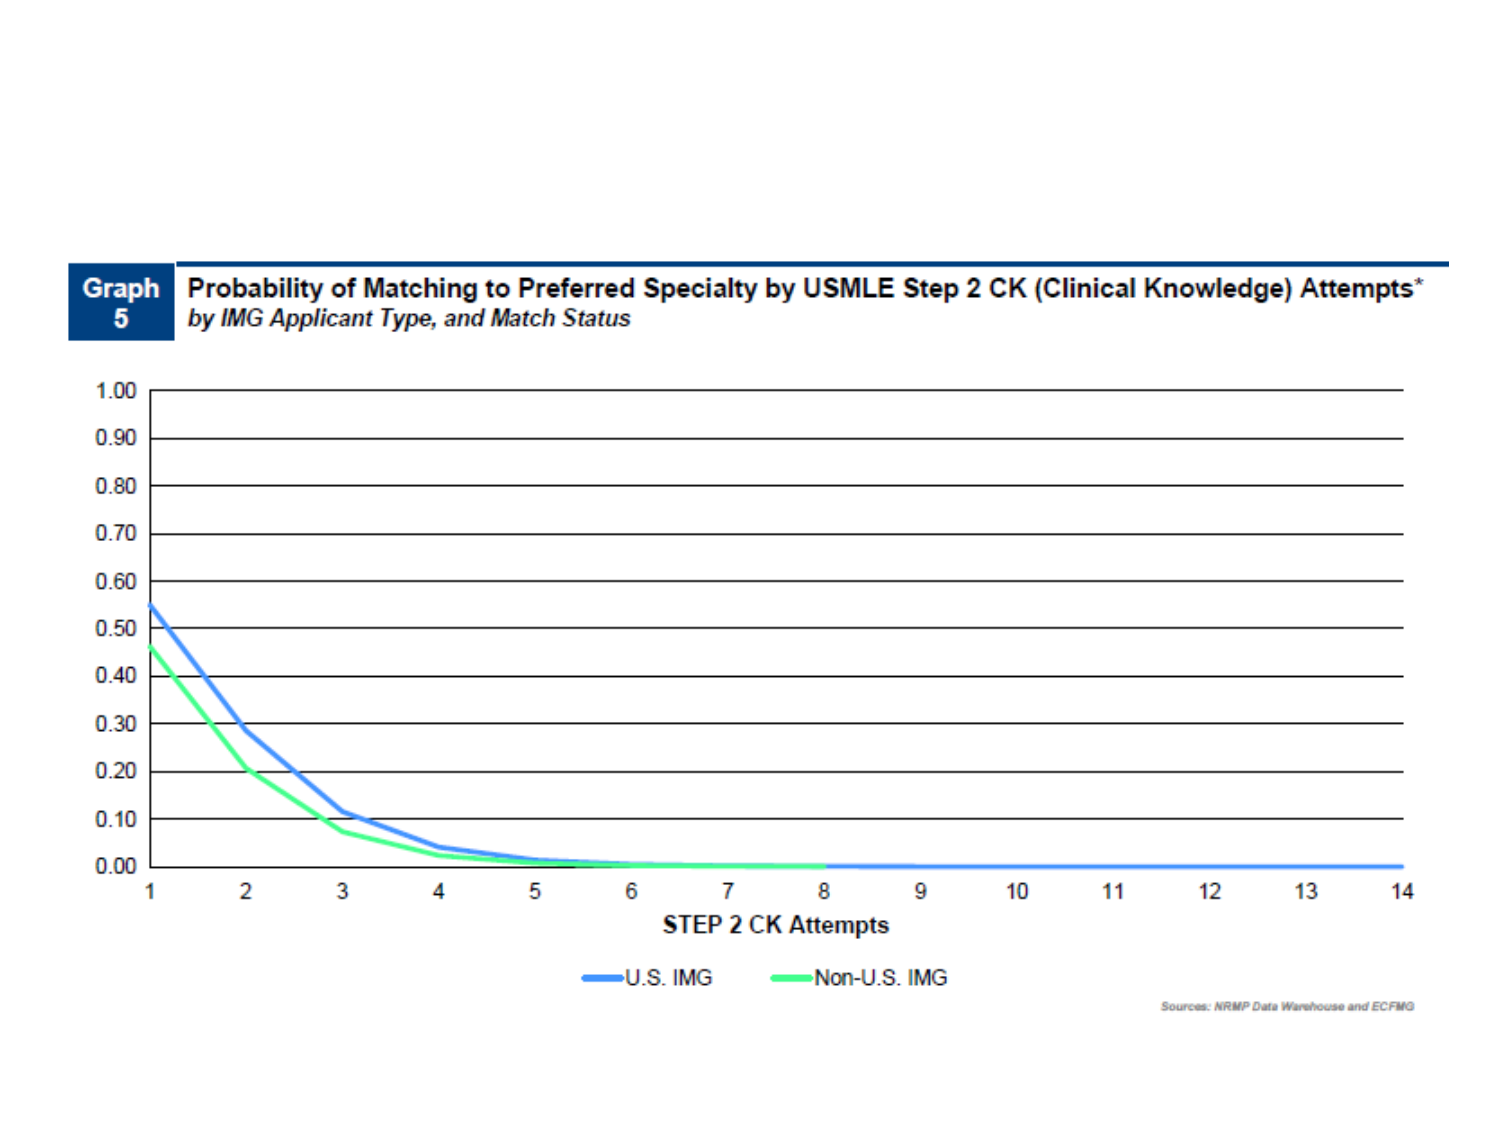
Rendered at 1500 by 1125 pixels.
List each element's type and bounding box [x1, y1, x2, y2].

list [58, 251, 1449, 1020]
